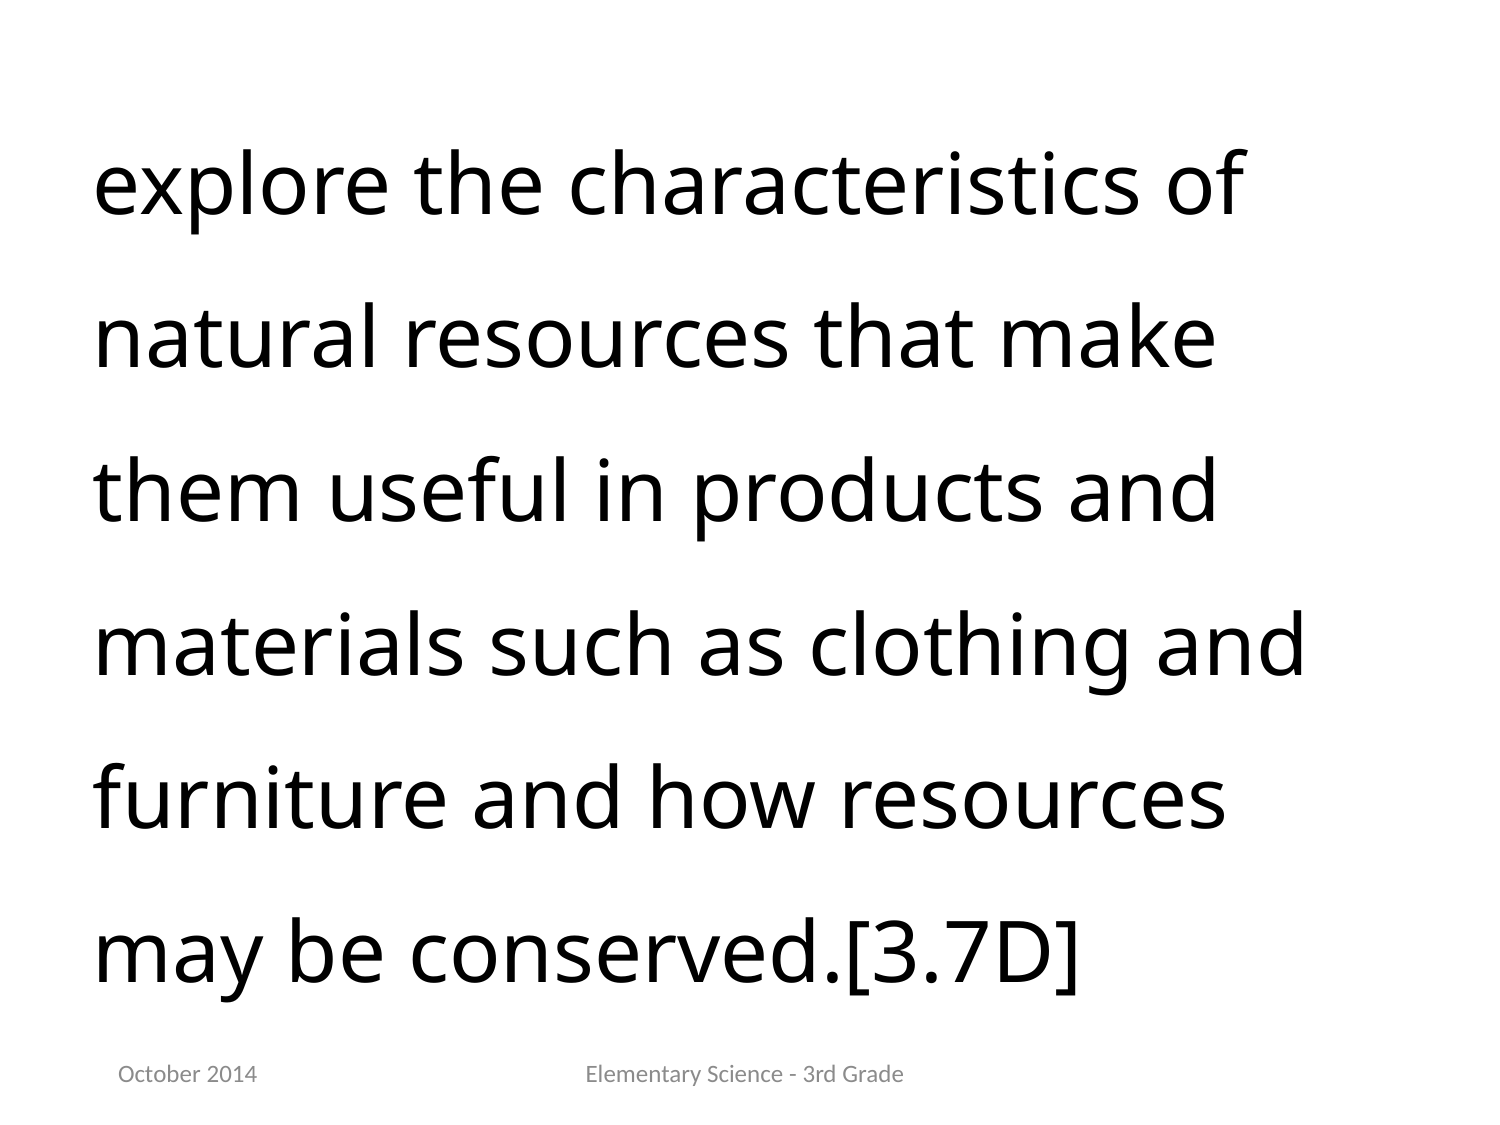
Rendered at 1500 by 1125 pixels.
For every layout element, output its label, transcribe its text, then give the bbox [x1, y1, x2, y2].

subtitle explore the characteristics of natural resources that make them useful in products and materials such as clothing and furniture and how resources may be conserved.[3.7D] [78, 70, 1429, 1014]
footer Elementary Science - 3rd Grade [492, 1042, 999, 1103]
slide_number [103, 1042, 441, 1103]
